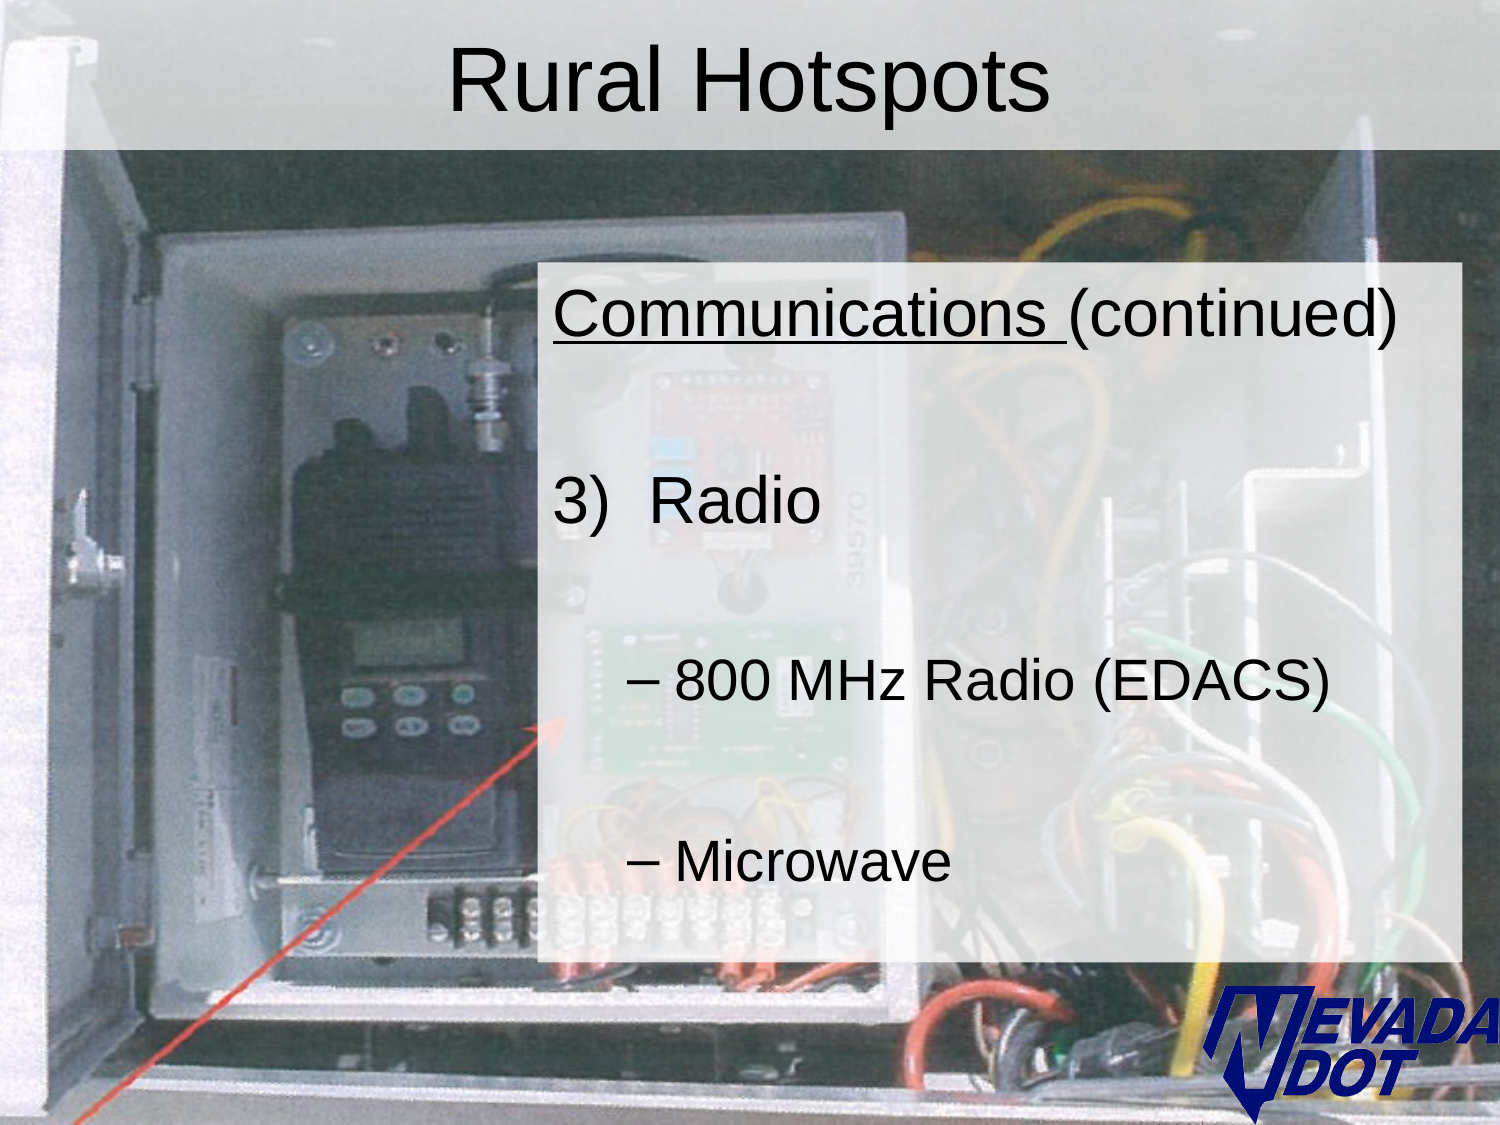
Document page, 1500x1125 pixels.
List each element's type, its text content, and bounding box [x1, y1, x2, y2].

list Communications (continued) 3) Radio 800 MHz Radio (EDACS) Microwave [537, 262, 1463, 963]
picture [1199, 986, 1500, 1125]
title Rural Hotspots [0, 0, 1500, 150]
